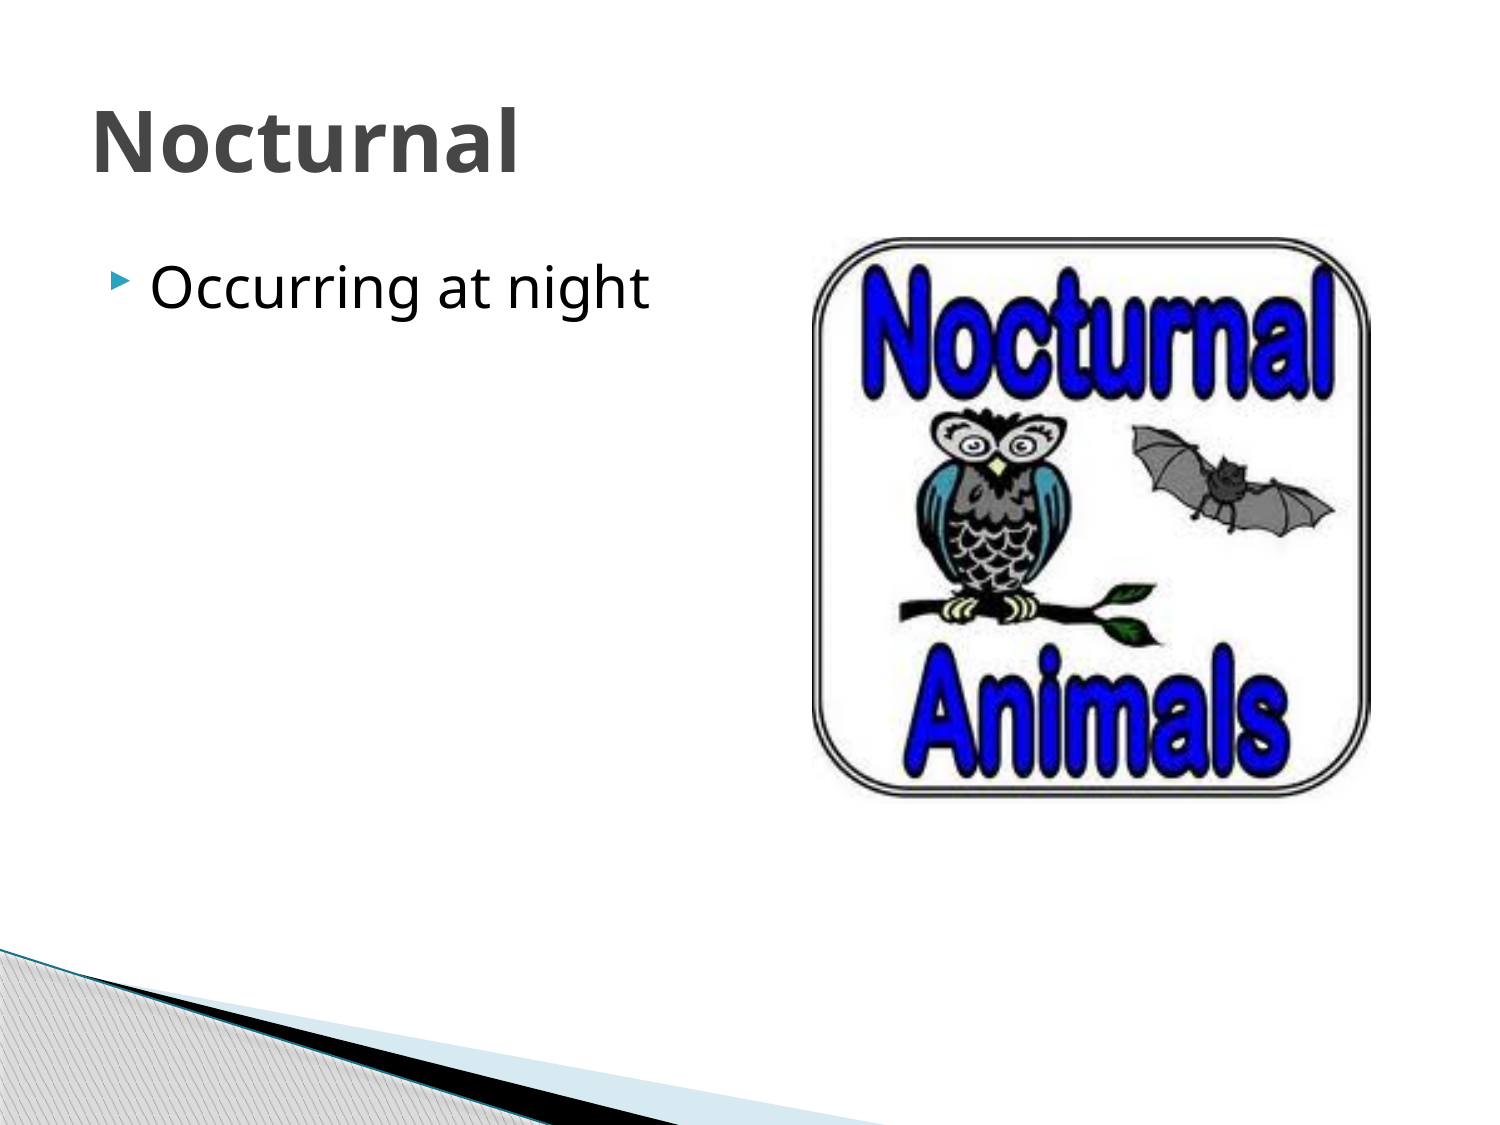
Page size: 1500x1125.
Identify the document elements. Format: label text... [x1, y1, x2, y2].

title Nocturnal [75, 45, 1425, 233]
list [812, 237, 1371, 804]
list Occurring at night [75, 243, 738, 986]
